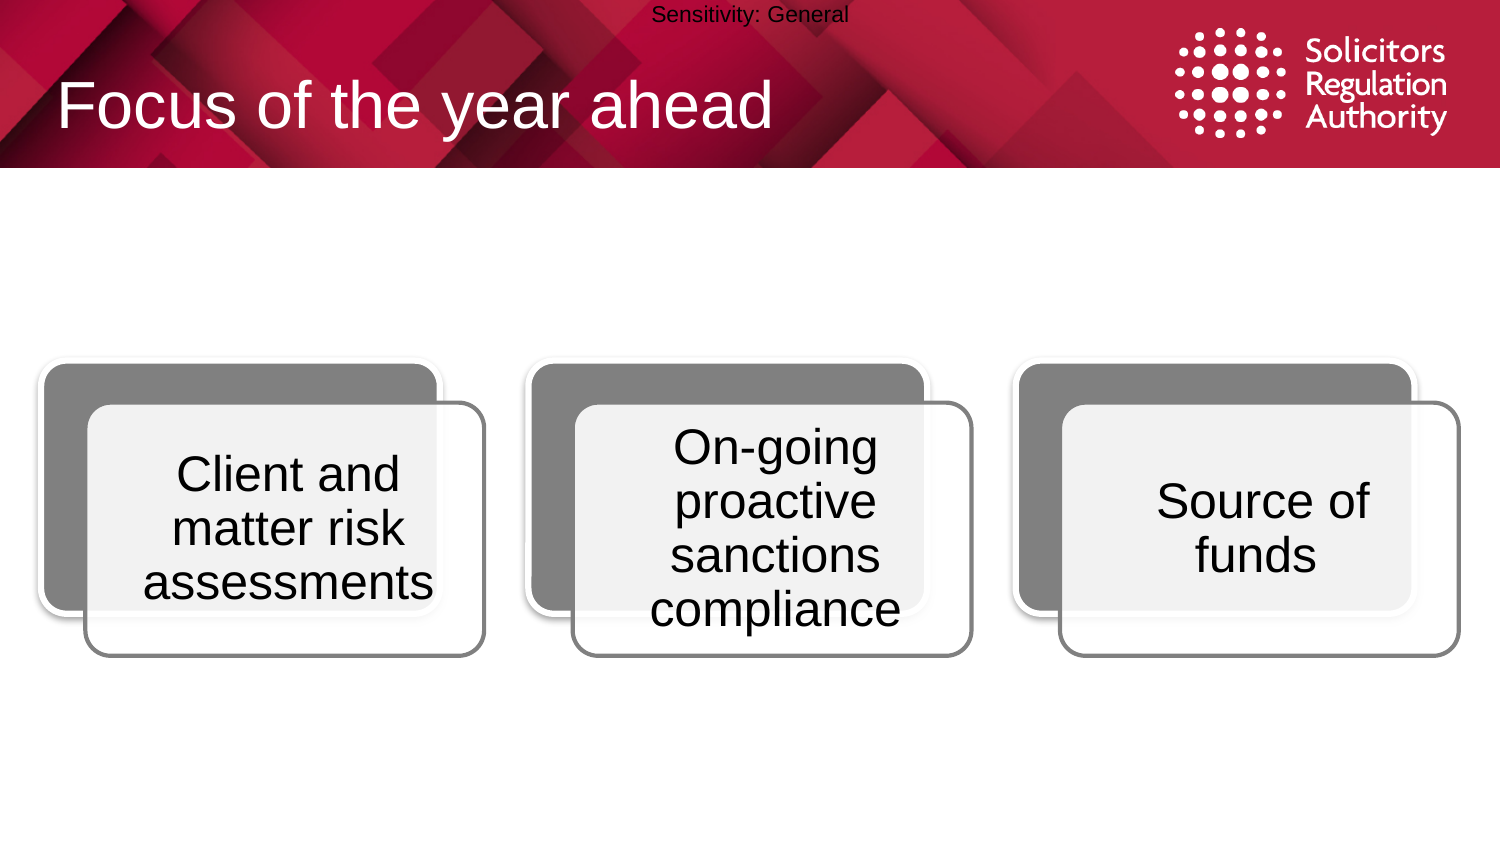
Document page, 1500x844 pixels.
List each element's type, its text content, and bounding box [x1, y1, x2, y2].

title Focus of the year ahead [40, 31, 845, 173]
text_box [40, 232, 1460, 784]
picture [0, 0, 1500, 168]
